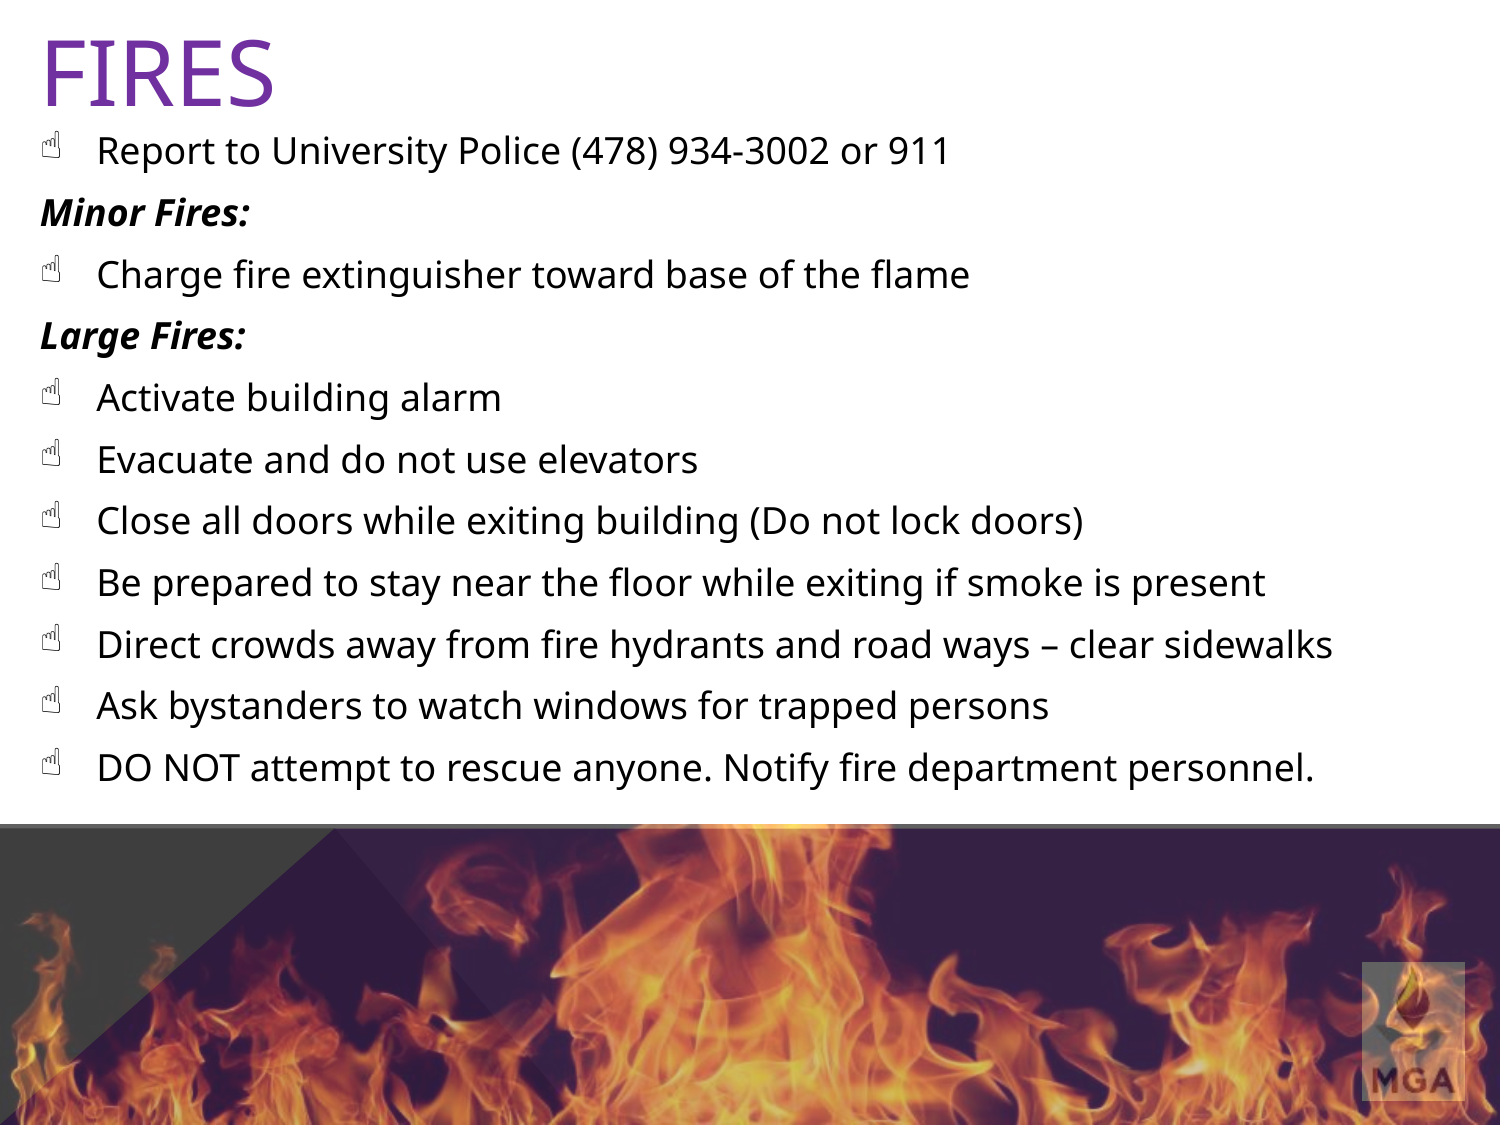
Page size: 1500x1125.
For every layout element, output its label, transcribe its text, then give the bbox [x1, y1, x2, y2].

picture [1362, 962, 1465, 1101]
text_box [0, 823, 1500, 1125]
title Fires [24, 24, 1259, 115]
list Report to University Police (478) 934-3002 or 911 Minor Fires: Charge fire extinguisher toward base of the flame Large Fires: Activate building alarm Evacuate and do not use elevators Close all doors while exiting building (Do not lock doors) Be prepared to stay near the floor while exiting if smoke is present Direct crowds away from fire hydrants and road ways – clear sidewalks Ask bystanders to watch windows for trapped persons DO NOT attempt to rescue anyone. Notify fire department personnel. [24, 119, 1464, 801]
